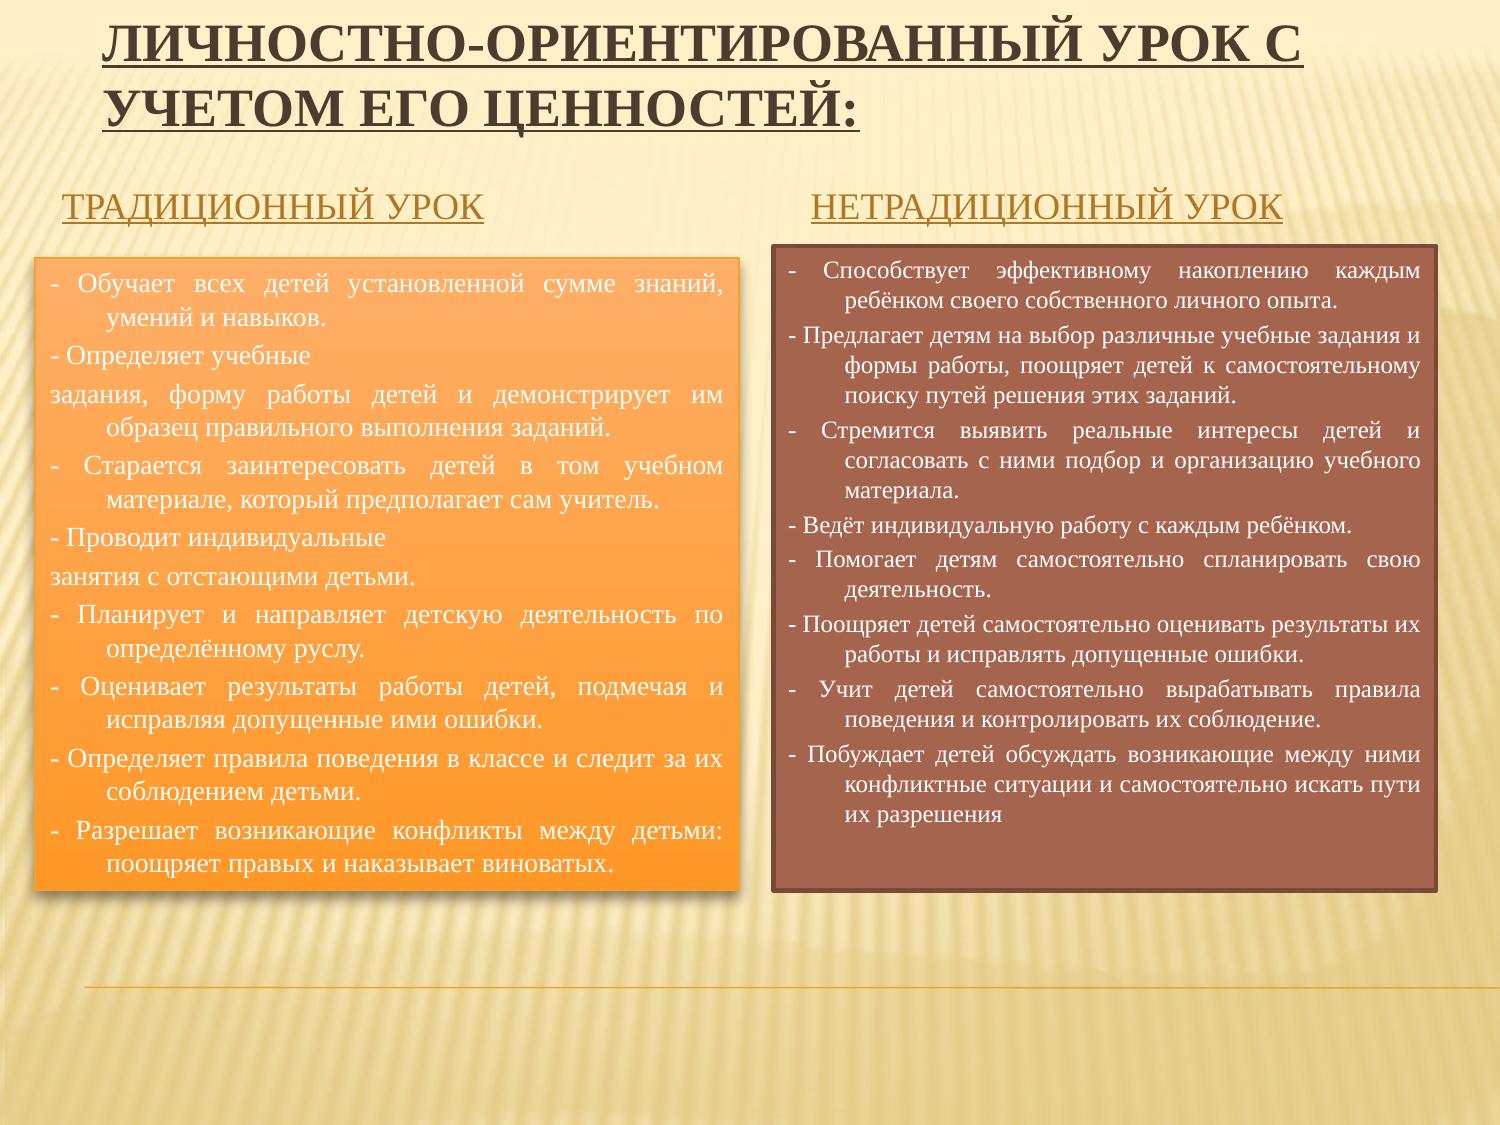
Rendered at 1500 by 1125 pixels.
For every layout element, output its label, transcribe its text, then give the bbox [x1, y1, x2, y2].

title Личностно-ориентированный урок с учетом его ценностей: [87, 0, 1500, 145]
list - Обучает всех детей установленной сумме знаний, умений и навыков. - Определяет учебные задания, форму работы детей и демонстрирует им образец правильного выполнения заданий. - Старается заинтересовать детей в том учебном материале, который предполагает сам учитель. - Проводит индивидуальные занятия с отстающими детьми. - Планирует и направляет детскую деятельность по определённому руслу. - Оценивает результаты работы детей, подмечая и исправляя допущенные ими ошибки. - Определяет правила поведения в классе и следит за их соблюдением детьми. - Разрешает возникающие конфликты между детьми: поощряет правых и наказывает виноватых. [34, 257, 740, 891]
list Нетрадиционный урок [795, 152, 1500, 258]
list - Способствует эффективному накоплению каждым ребёнком своего собственного личного опыта. - Предлагает детям на выбор различные учебные задания и формы работы, поощряет детей к самостоятельному поиску путей решения этих заданий. - Стремится выявить реальные интересы детей и согласовать с ними подбор и организацию учебного материала. - Ведёт индивидуальную работу с каждым ребёнком. - Помогает детям самостоятельно спланировать свою деятельность. - Поощряет детей самостоятельно оценивать результаты их работы и исправлять допущенные ошибки. - Учит детей самостоятельно вырабатывать правила поведения и контролировать их соблюдение. - Побуждает детей обсуждать возникающие между ними конфликтные ситуации и самостоятельно искать пути их разрешения [771, 244, 1438, 893]
list Традиционный урок [46, 152, 751, 258]
